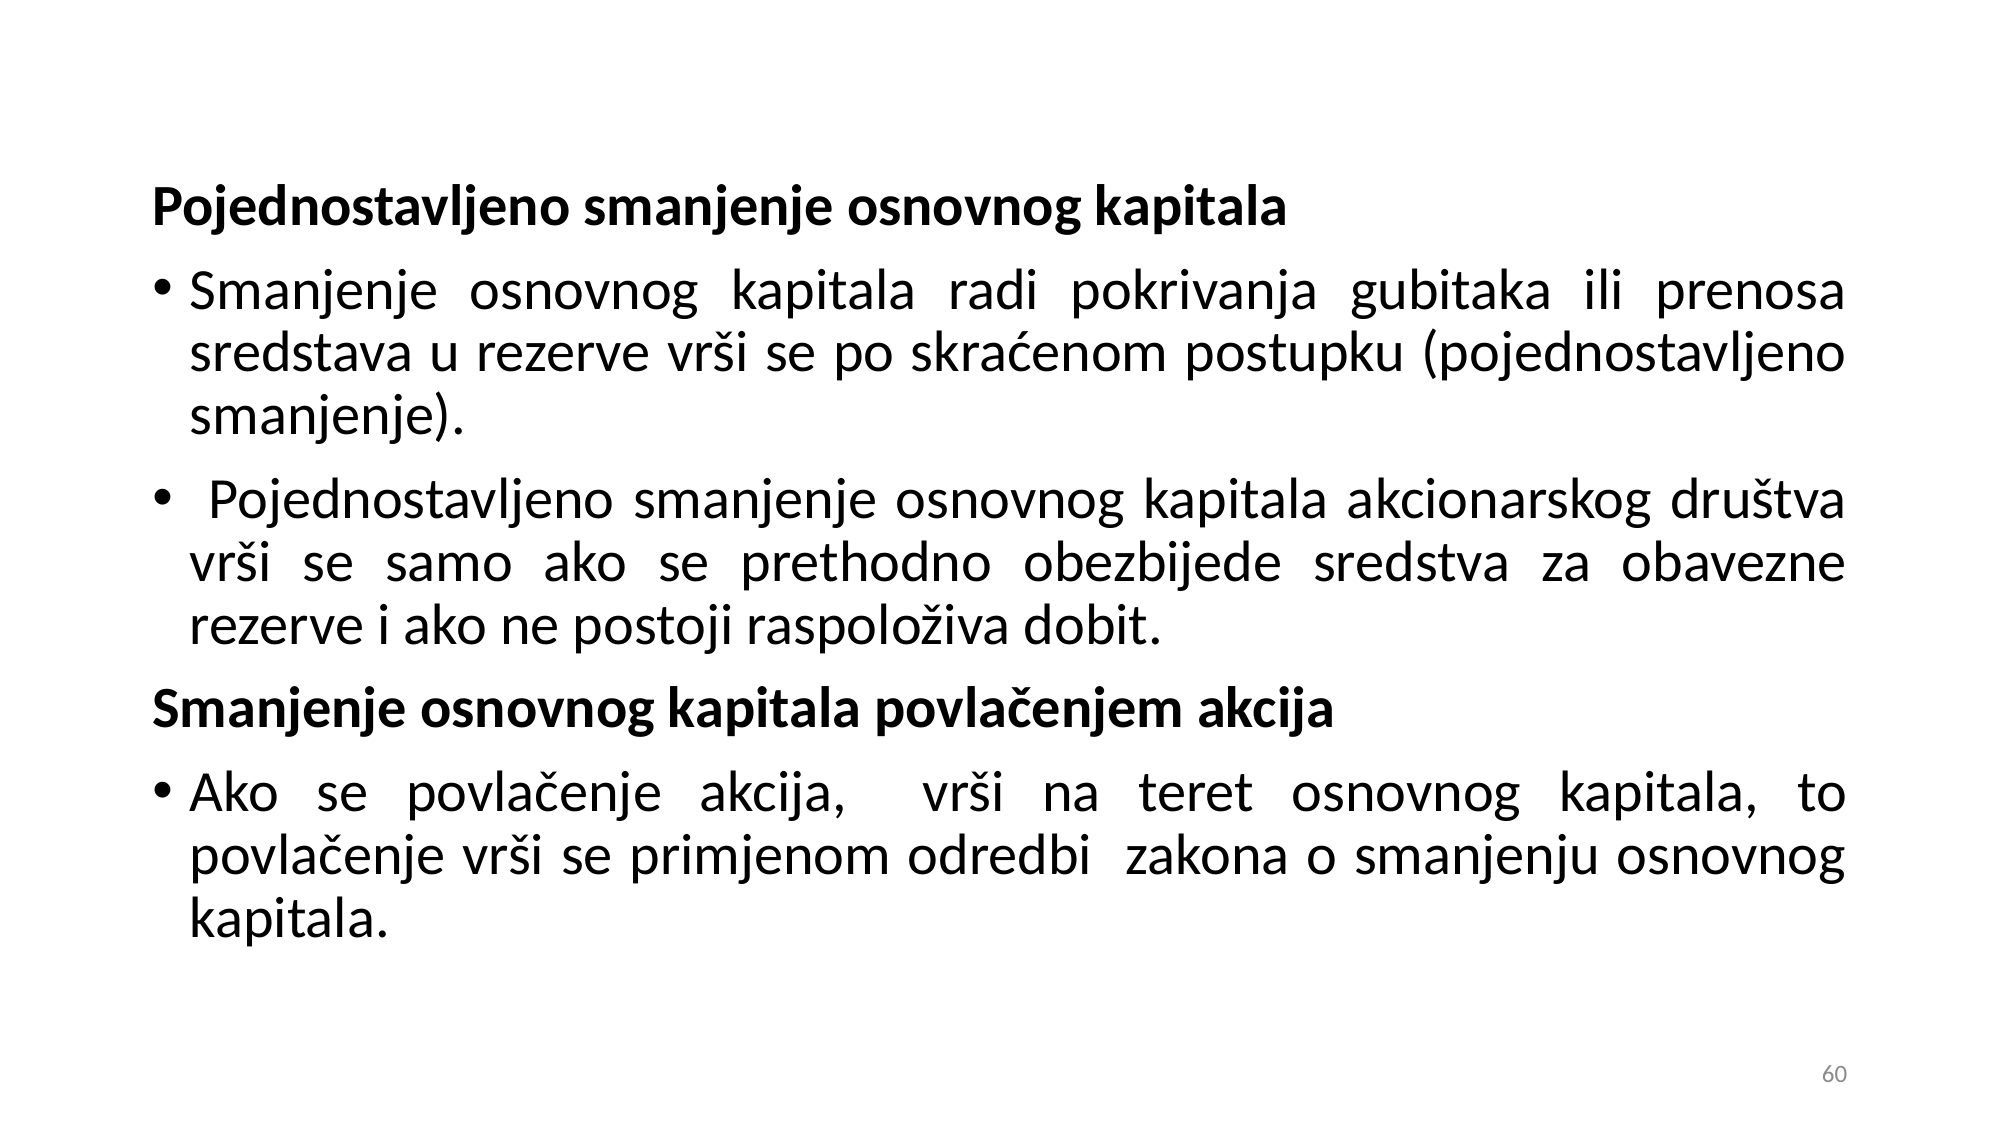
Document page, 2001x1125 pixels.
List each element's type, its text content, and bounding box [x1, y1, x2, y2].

list Pojednostavljeno smanjenje osnovnog kapitala Smanjenje osnovnog kapitala radi pokrivanja gubitaka ili prenosa sredstava u rezerve vrši se po skraćenom postupku (pojednostavljeno smanjenje). Pojednostavljeno smanjenje osnovnog kapitala akcionarskog društva vrši se samo ako se prethodno obezbijede sredstva za obavezne rezerve i ako ne postoji raspoloživa dobit. Smanjenje osnovnog kapitala povlačenjem akcija Ako se povlačenje akcija, vrši na teret osnovnog kapitala, to povlačenje vrši se primjenom odredbi zakona o smanjenju osnovnog kapitala. [137, 167, 1863, 1014]
slide_number 60 [1412, 1042, 1863, 1103]
